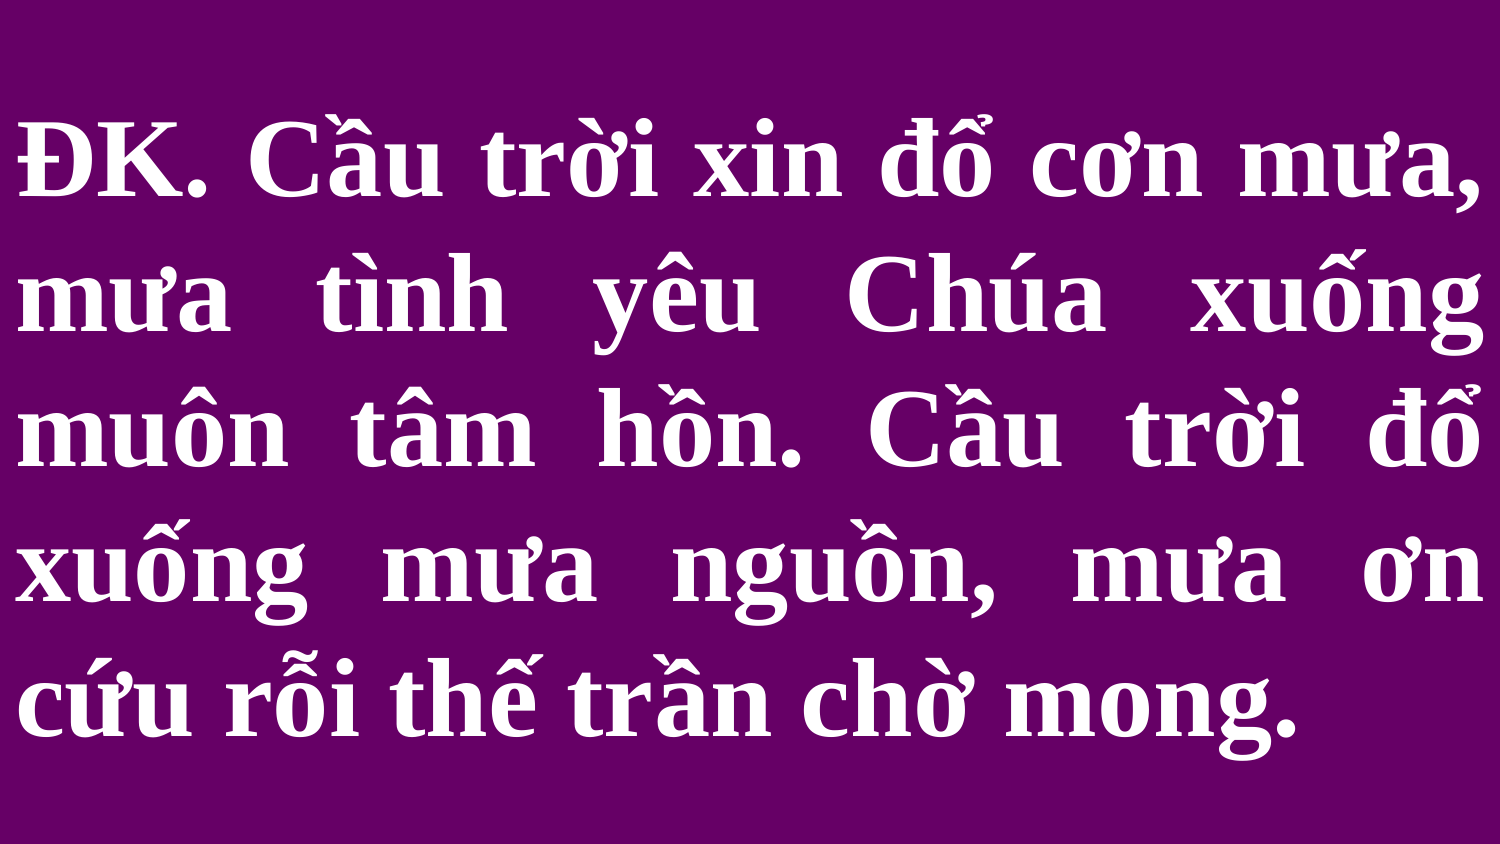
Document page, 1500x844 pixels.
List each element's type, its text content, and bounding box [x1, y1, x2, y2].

title ĐK. Cầu trời xin đổ cơn mưa, mưa tình yêu Chúa xuống muôn tâm hồn. Cầu trời đổ xuống mưa nguồn, mưa ơn cứu rỗi thế trần chờ mong. [0, 0, 1500, 844]
